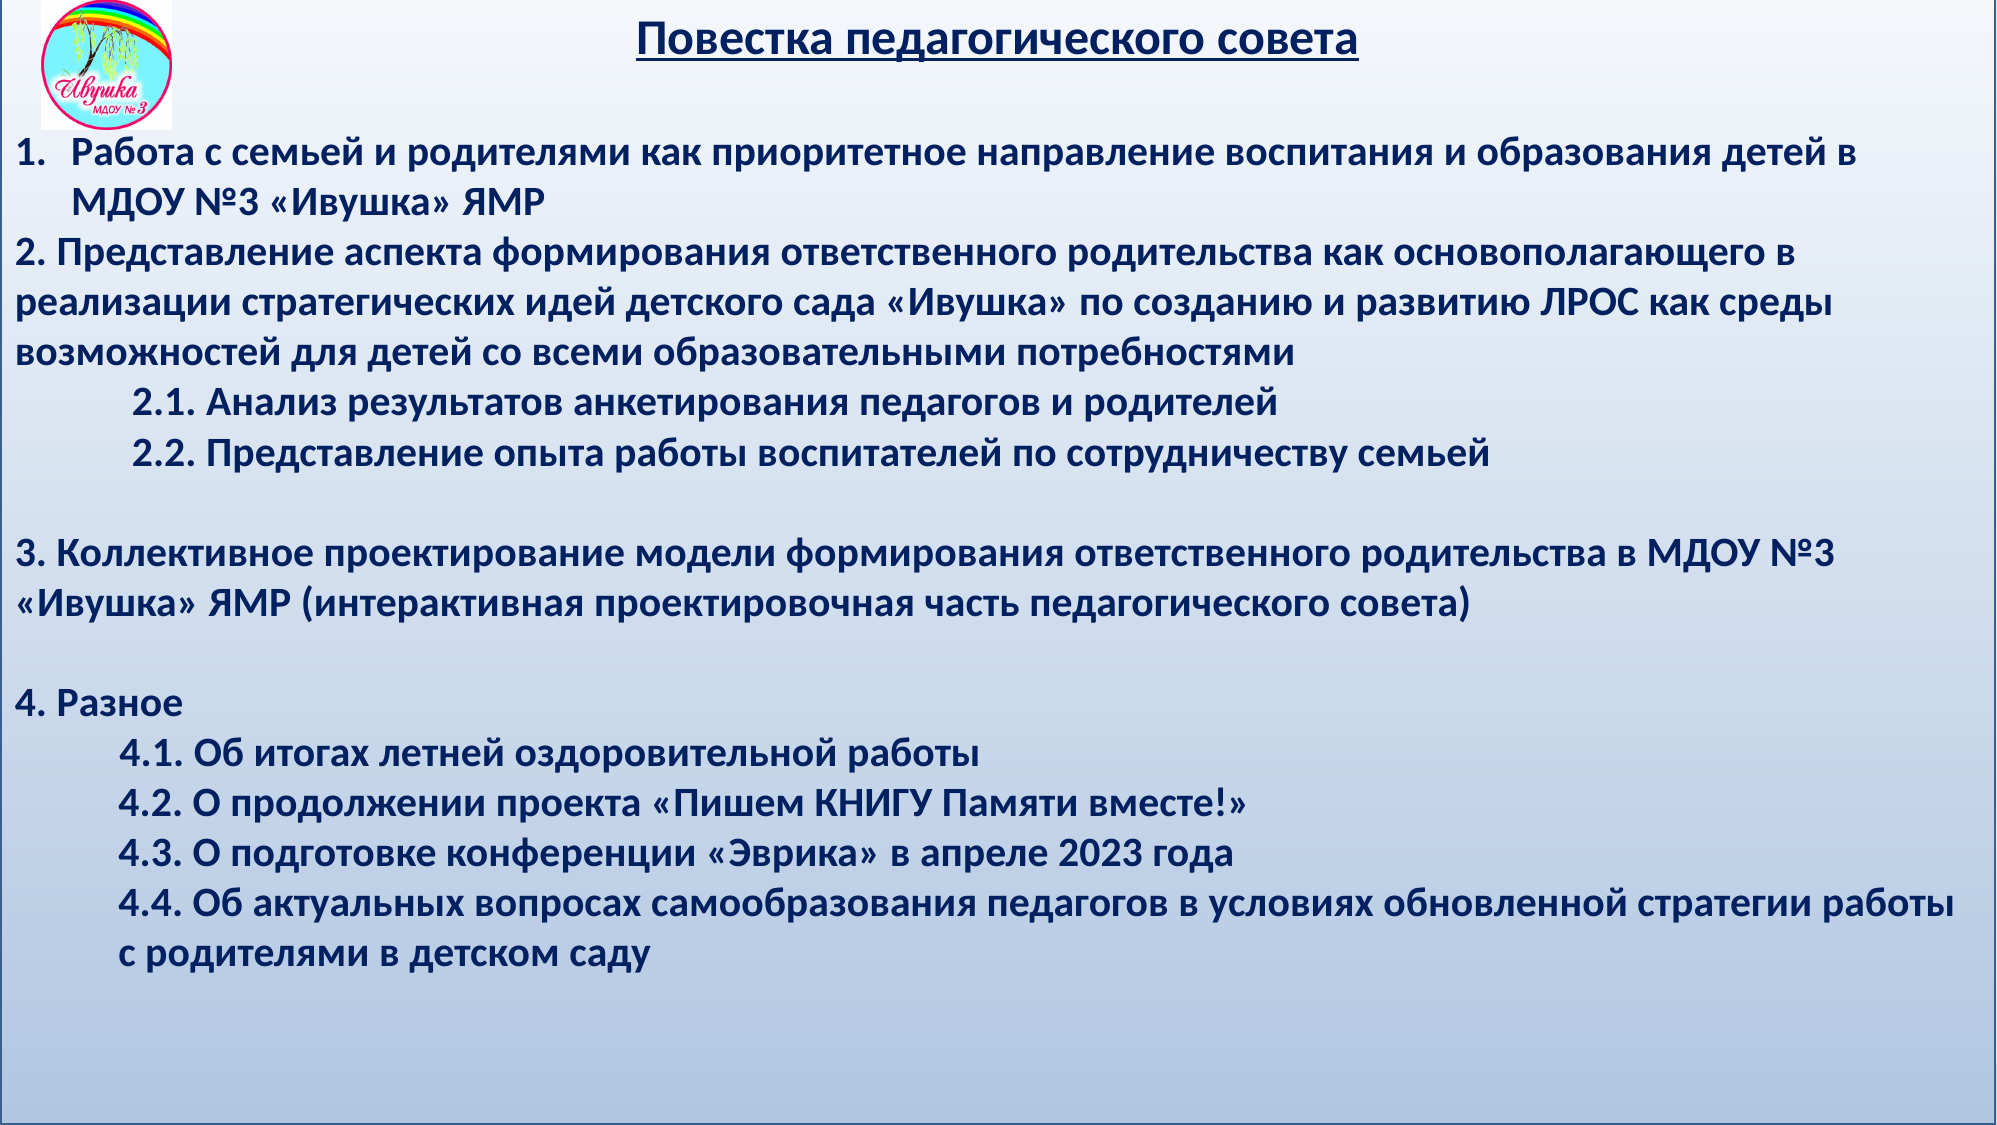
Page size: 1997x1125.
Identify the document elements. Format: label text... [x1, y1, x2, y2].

picture [40, 0, 172, 131]
text_box Повестка педагогического совета Работа с семьей и родителями как приоритетное направление воспитания и образования детей в МДОУ №3 «Ивушка» ЯМР 2. Представление аспекта формирования ответственного родительства как основополагающего в реализации стратегических идей детского сада «Ивушка» по созданию и развитию ЛРОС как среды возможностей для детей со всеми образовательными потребностями 2.1. Анализ результатов анкетирования педагогов и родителей 2.2. Представление опыта работы воспитателей по сотрудничеству семьей 3. Коллективное проектирование модели формирования ответственного родительства в МДОУ №3 «Ивушка» ЯМР (интерактивная проектировочная часть педагогического совета) 4. Разное 4.1. Об итогах летней оздоровительной работы 4.2. О продолжении проекта «Пишем КНИГУ Памяти вместе!» 4.3. О подготовке конференции «Эврика» в апреле 2023 года 4.4. Об актуальных вопросах самообразования педагогов в условиях обновленной стратегии работы с родителями в детском саду [0, 0, 1997, 1125]
